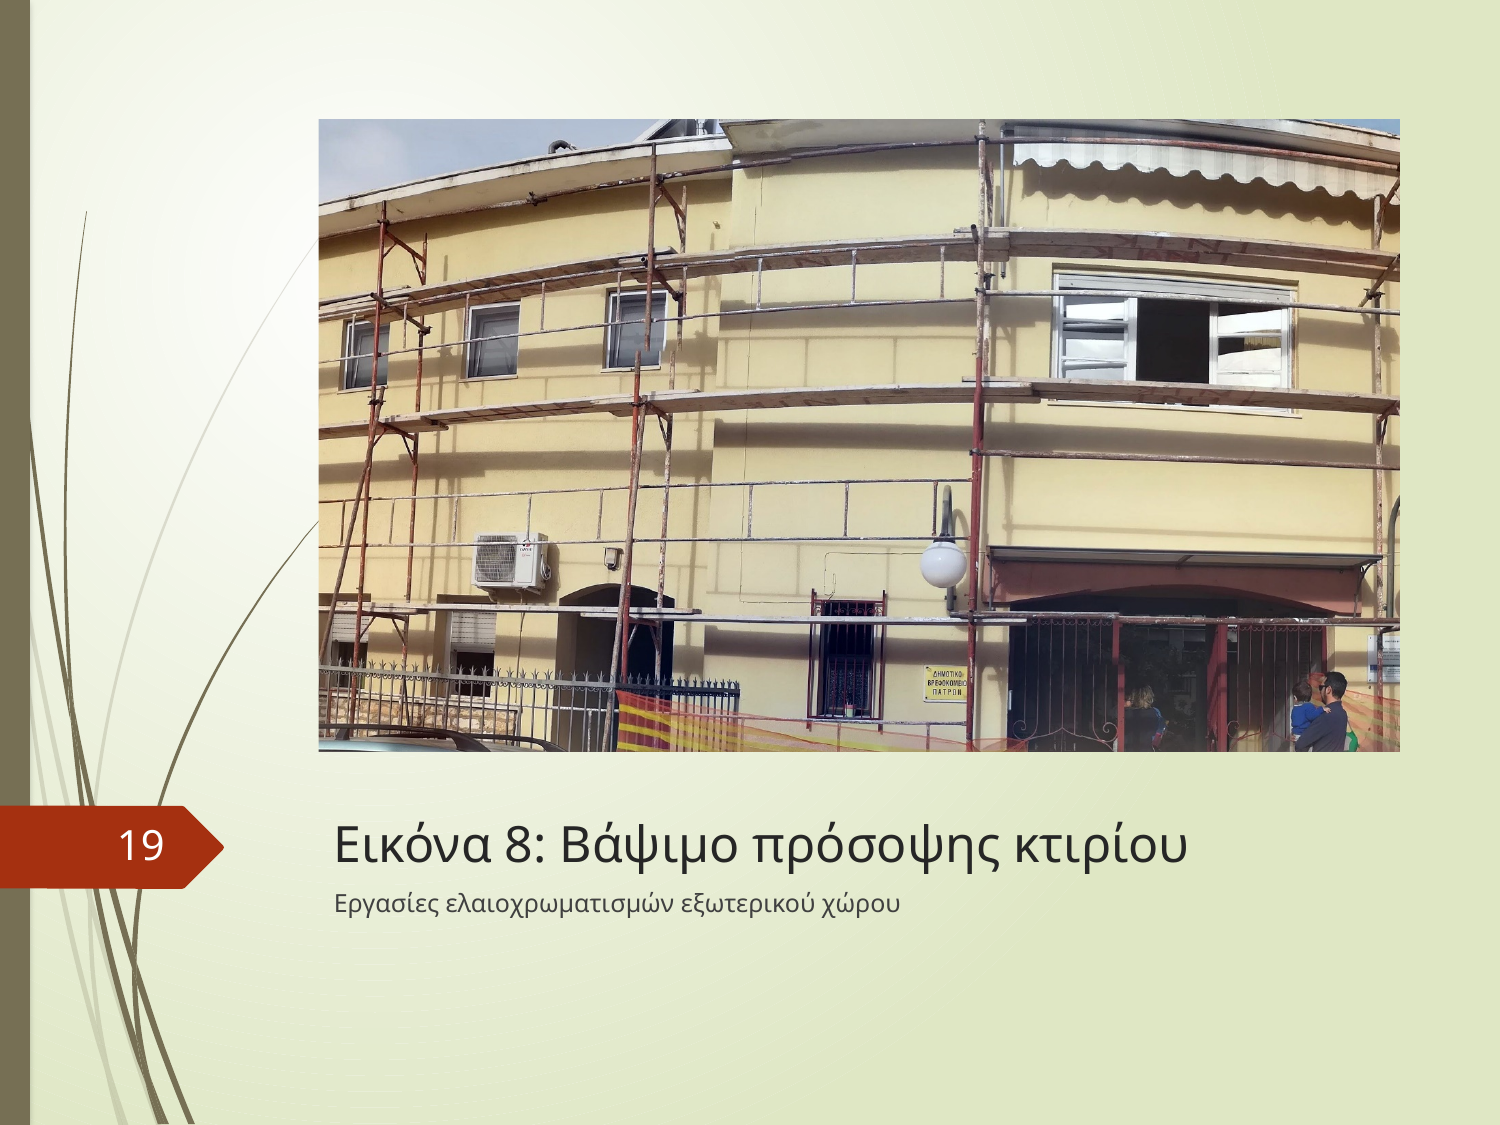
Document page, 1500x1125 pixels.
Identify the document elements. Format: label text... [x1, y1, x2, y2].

list Εργασίες ελαιοχρωματισμών εξωτερικού χώρου [318, 880, 1400, 962]
picture [318, 119, 1401, 753]
title Εικόνα 8: Βάψιμο πρόσοψης κτιρίου [318, 787, 1400, 880]
slide_number 19 [83, 817, 180, 878]
